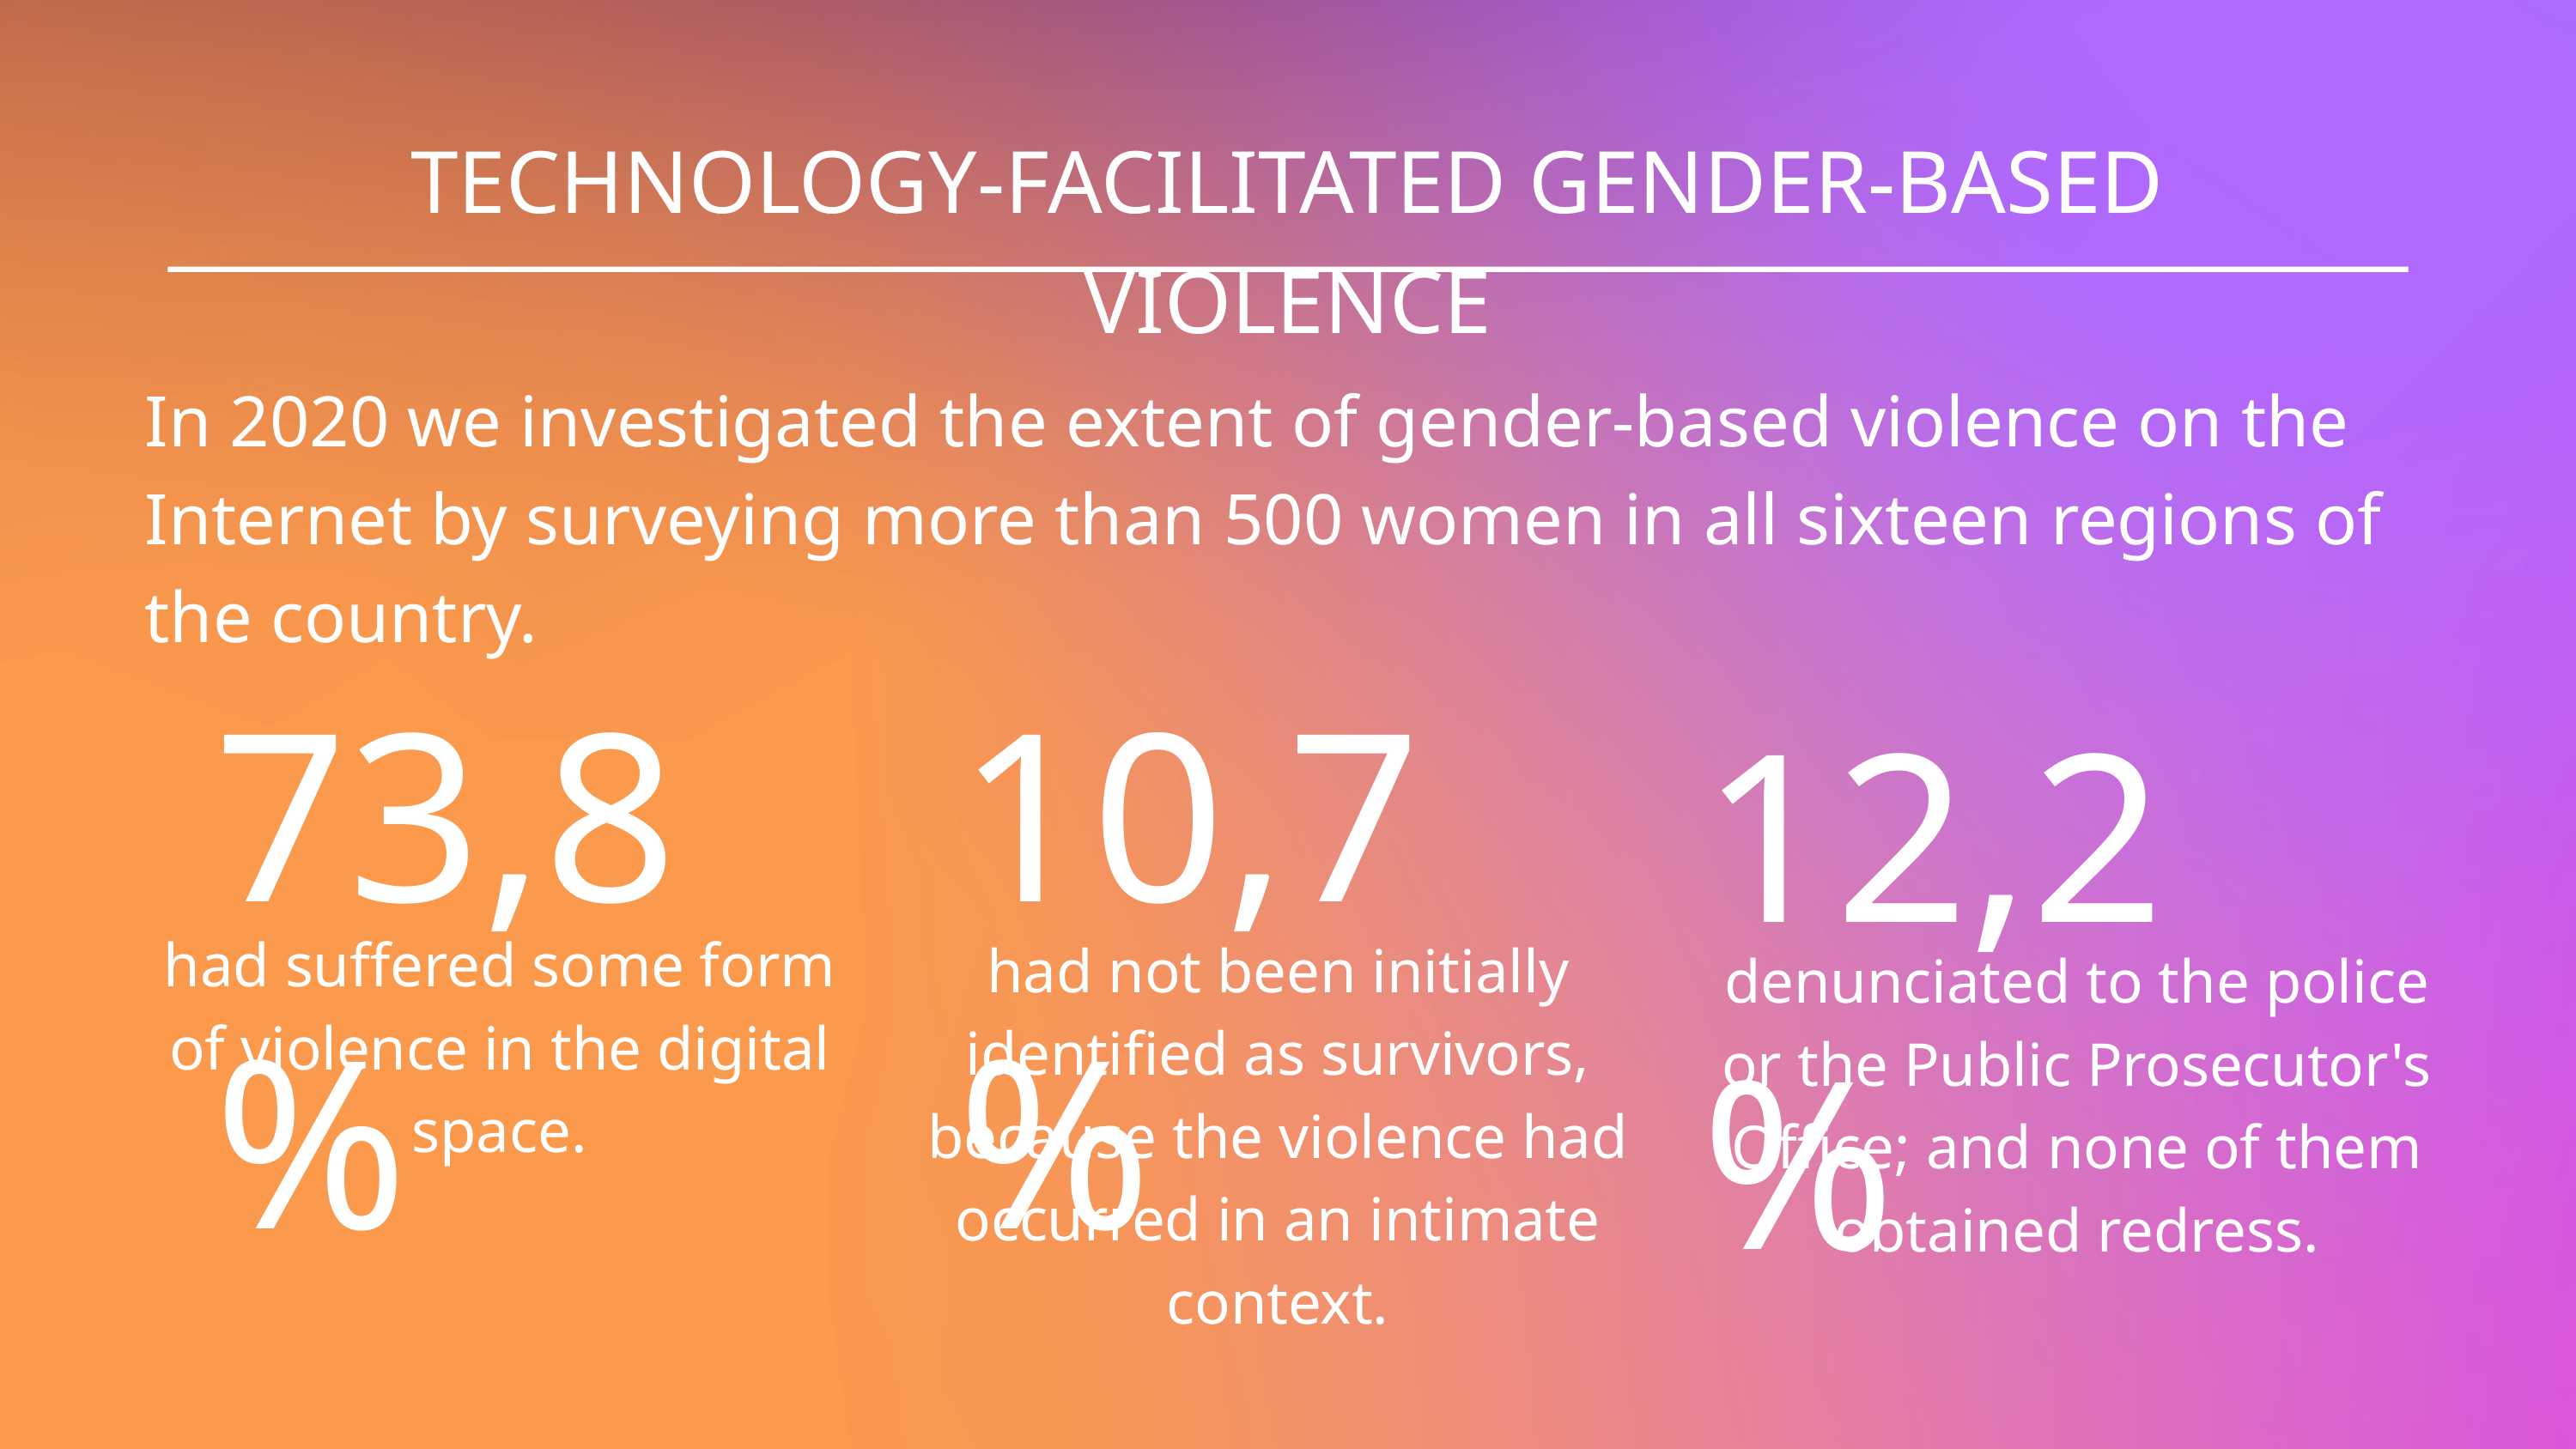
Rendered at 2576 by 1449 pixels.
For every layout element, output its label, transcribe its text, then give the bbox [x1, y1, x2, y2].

text_box TECHNOLOGY-FACILITATED GENDER-BASED VIOLENCE [207, 110, 2369, 269]
text_box [0, 0, 2576, 1449]
text_box had not been initially identified as survivors, because the violence had occurred in an intimate context. [864, 921, 1692, 1336]
text_box had suffered some form of violence in the digital space. [144, 916, 854, 1165]
text_box 12,2% [1701, 642, 2342, 1296]
text_box 73,8% [214, 621, 855, 1276]
text_box TECHNOLOGY-FACILITATED GENDER-BASED VIOLENCE [207, 270, 2369, 351]
text_box denunciated to the police or the Public Prosecutor's Office; and none of them obtained redress. [1721, 932, 2432, 1264]
text_box 10,7% [957, 621, 1598, 1276]
text_box In 2020 we investigated the extent of gender-based violence on the Internet by surveying more than 500 women in all sixteen regions of the country. [144, 363, 2432, 657]
